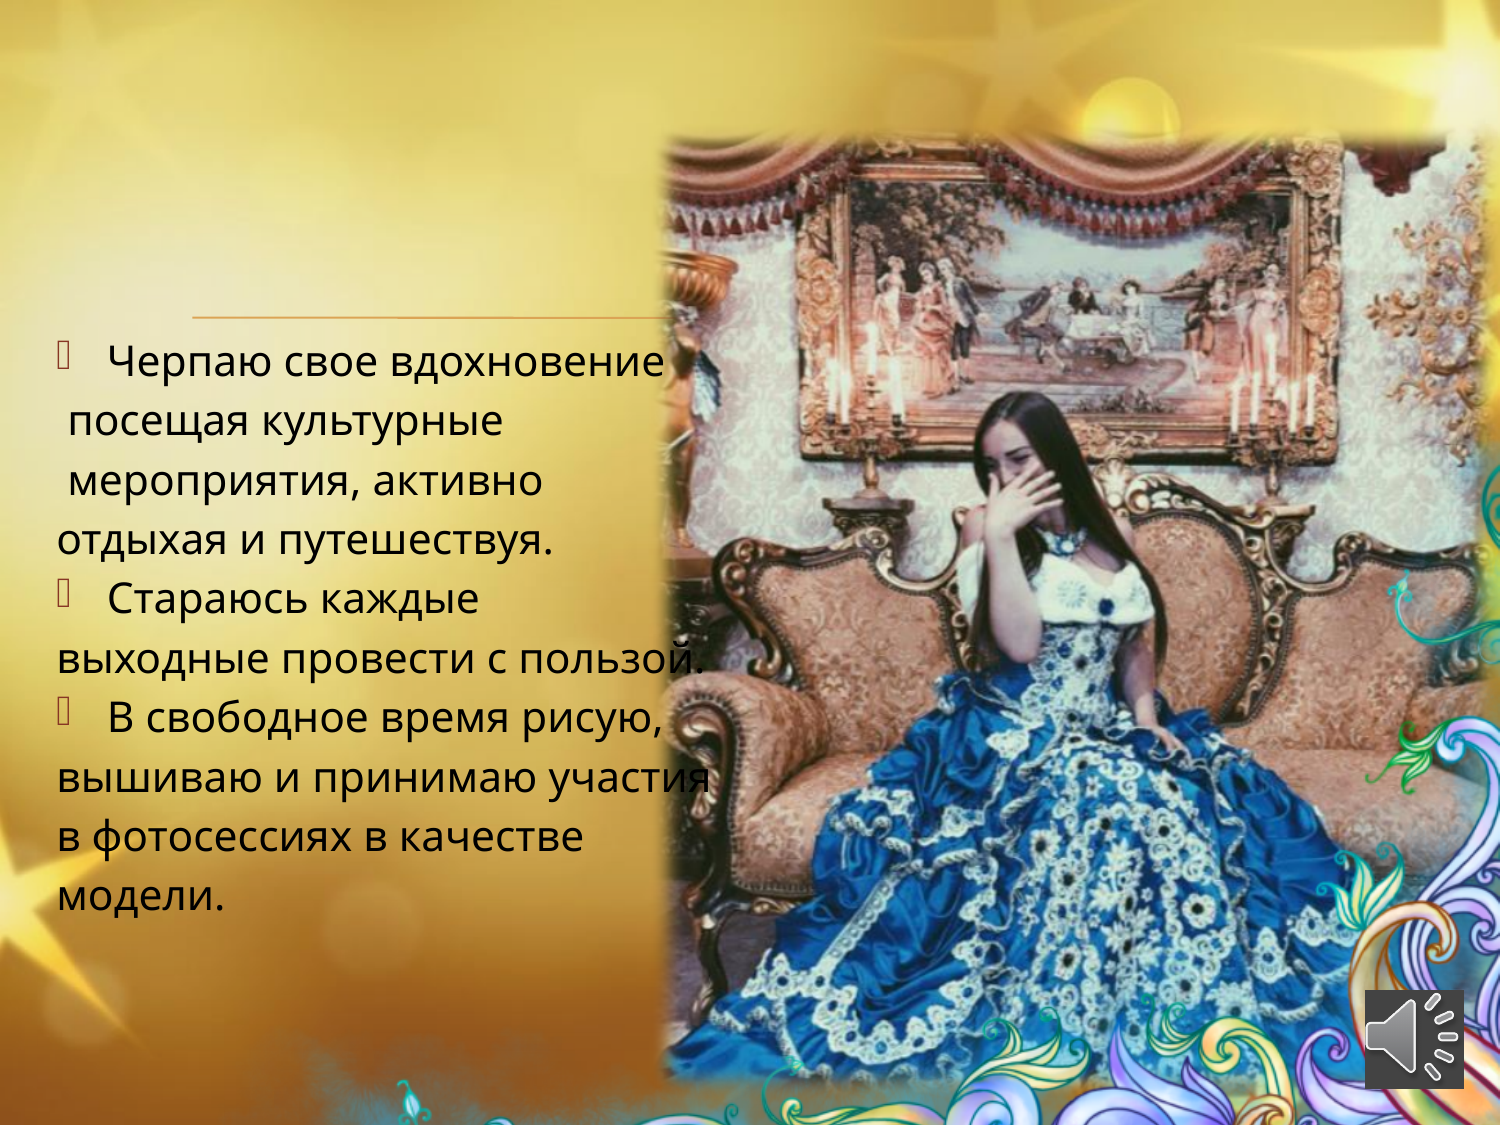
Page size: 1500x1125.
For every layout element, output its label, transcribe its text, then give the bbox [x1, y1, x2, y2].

text_box Черпаю свое вдохновение посещая культурные мероприятия, активно отдыхая и путешествуя. Стараюсь каждые выходные провести с пользой. В свободное время рисую, вышиваю и принимаю участия в фотосессиях в качестве модели. [41, 326, 645, 1012]
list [650, 124, 1500, 395]
picture [170, 396, 1500, 1125]
